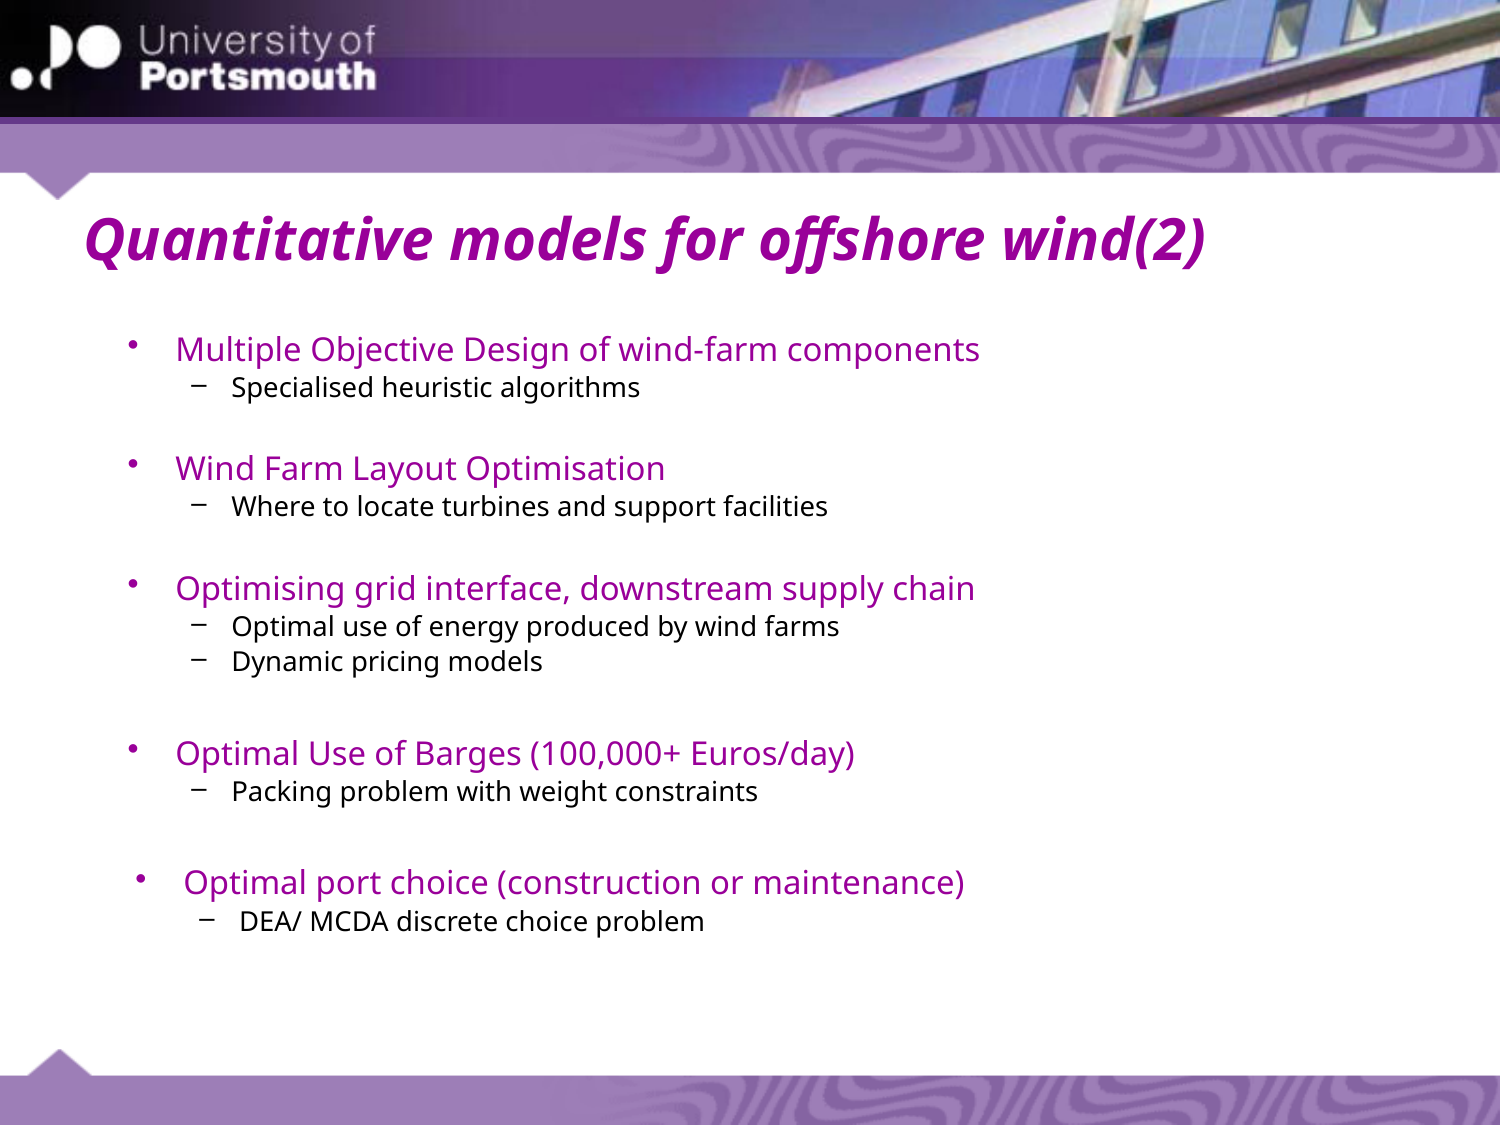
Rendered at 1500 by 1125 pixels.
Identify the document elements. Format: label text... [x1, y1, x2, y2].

list Multiple Objective Design of wind-farm components Specialised heuristic algorithms Wind Farm Layout Optimisation Where to locate turbines and support facilities Optimising grid interface, downstream supply chain Optimal use of energy produced by wind farms Dynamic pricing models Optimal Use of Barges (100,000+ Euros/day) Packing problem with weight constraints Optimal port choice (construction or maintenance) DEA/ MCDA discrete choice problem [112, 324, 1388, 951]
picture [0, 0, 1500, 200]
picture [0, 1049, 1500, 1125]
title Quantitative models for offshore wind(2) [52, 187, 1483, 288]
